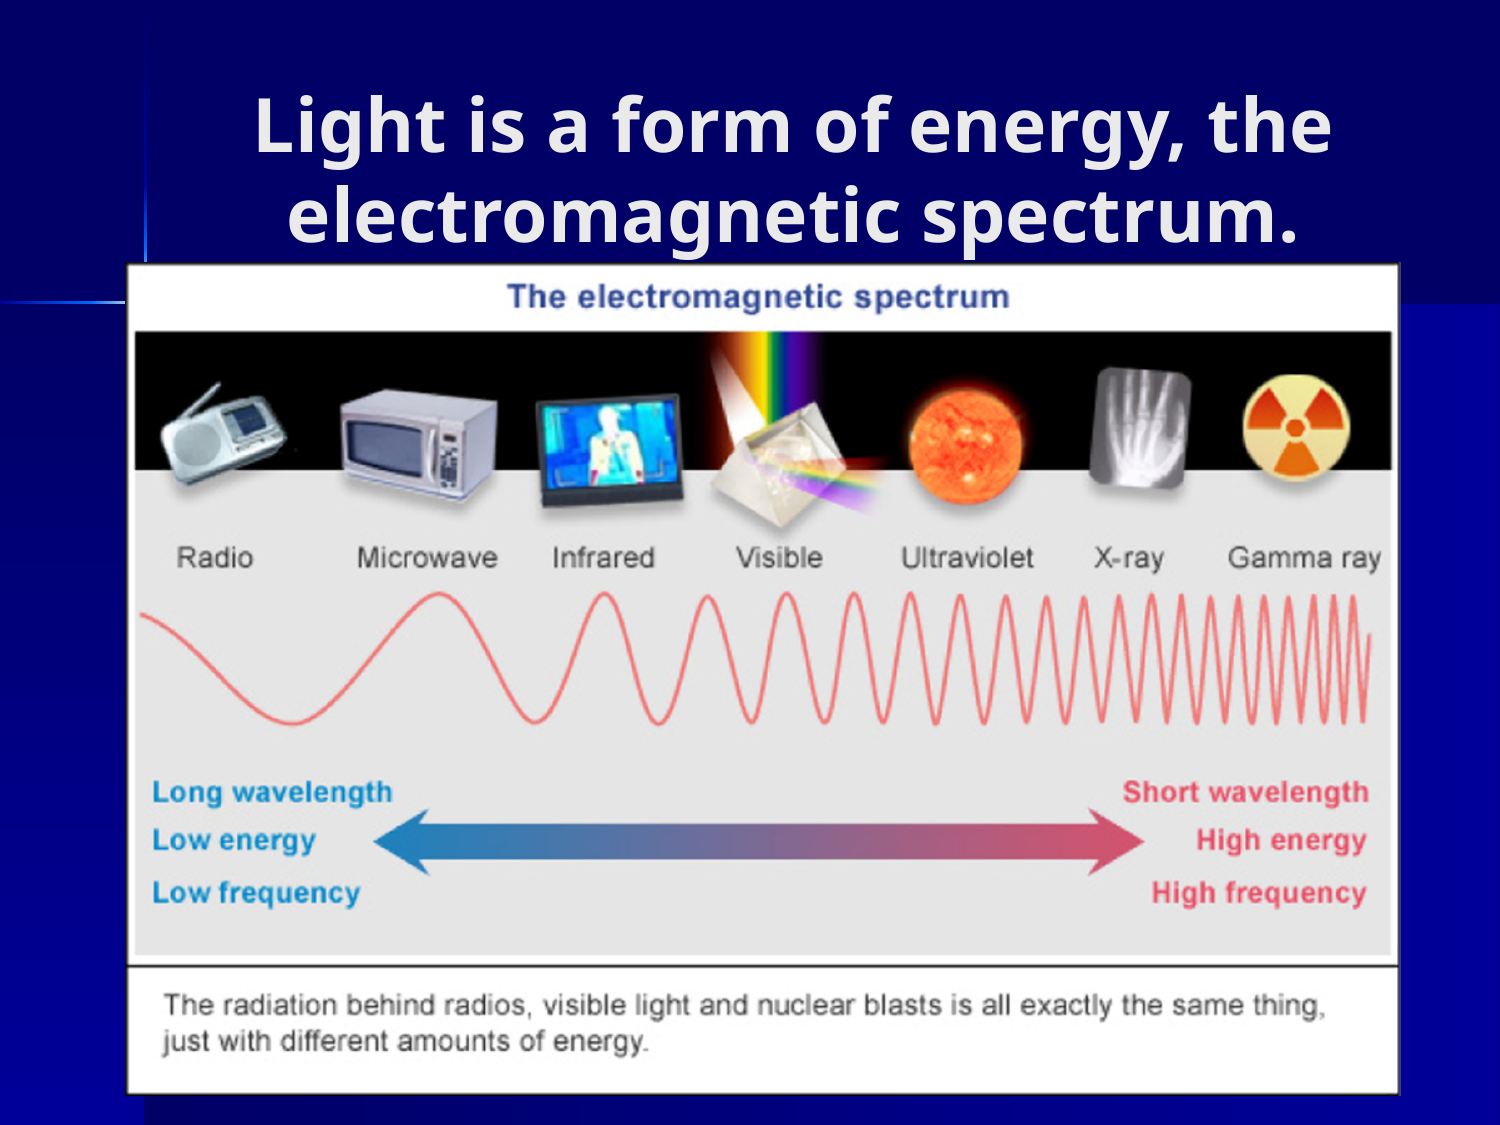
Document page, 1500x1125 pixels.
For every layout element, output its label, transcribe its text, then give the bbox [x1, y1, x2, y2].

title Light is a form of energy, the electromagnetic spectrum. [174, 50, 1413, 285]
picture [124, 262, 1401, 1097]
slide_number 3 [1405, 1025, 1413, 1100]
